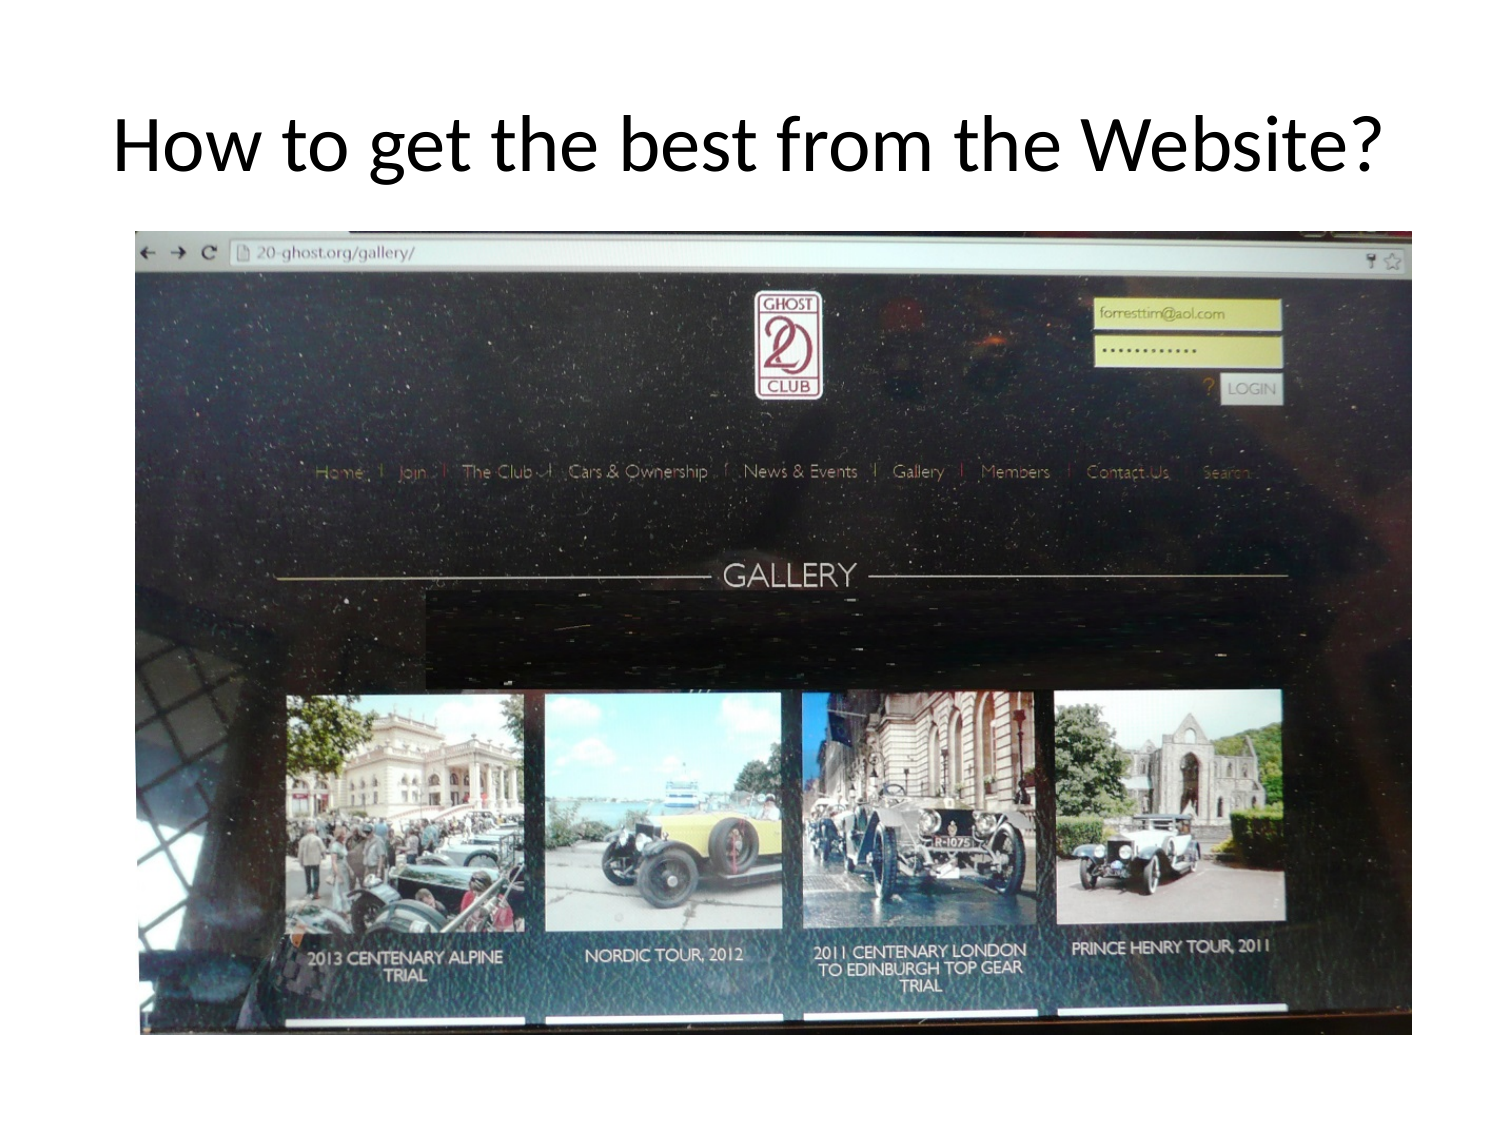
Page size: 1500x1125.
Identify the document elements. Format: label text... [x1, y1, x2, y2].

picture [135, 231, 1412, 1035]
title How to get the best from the Website? [75, 45, 1425, 233]
